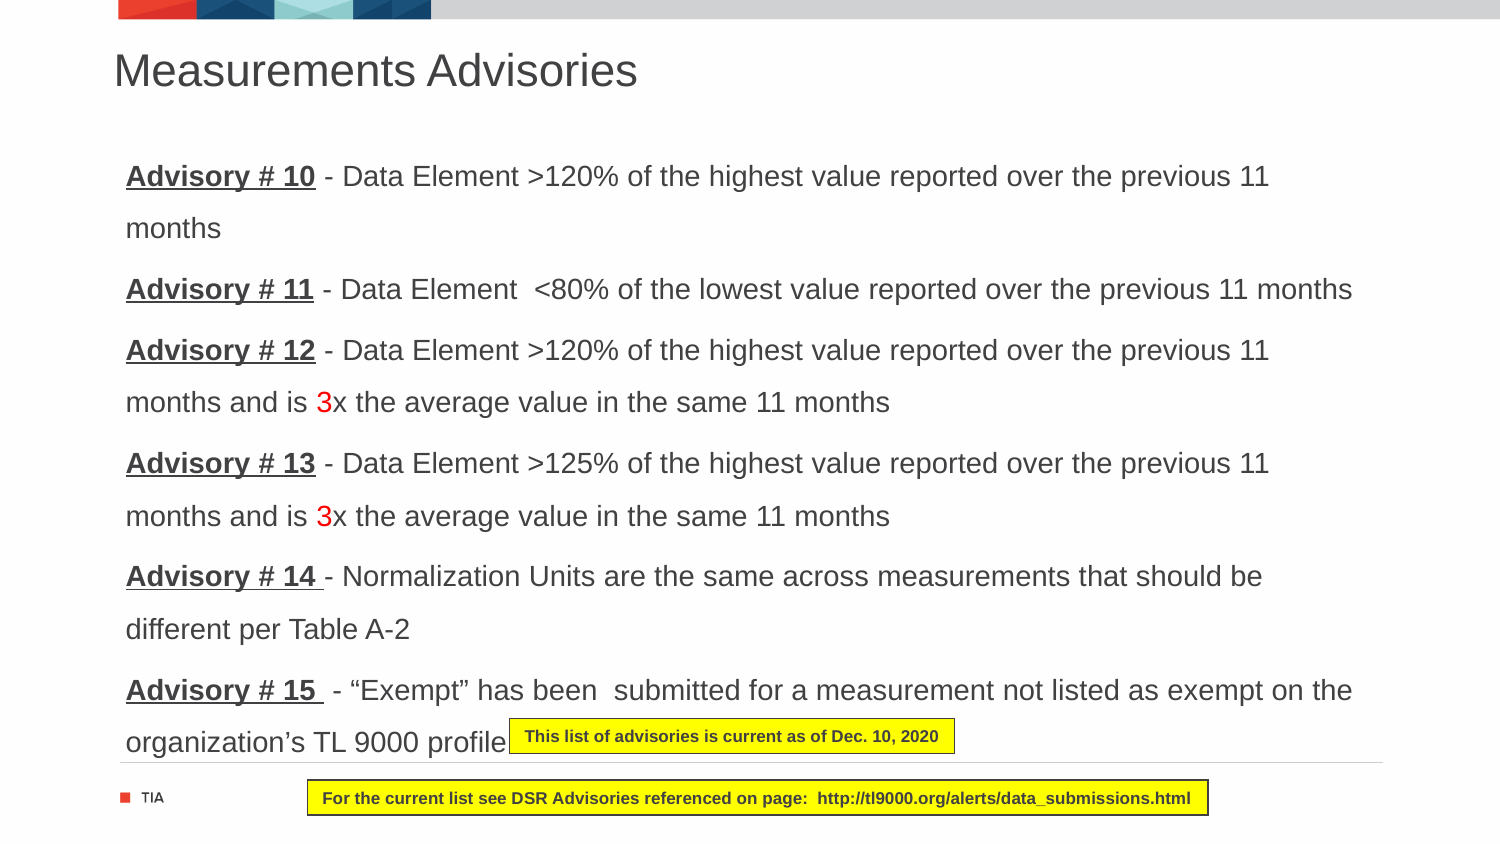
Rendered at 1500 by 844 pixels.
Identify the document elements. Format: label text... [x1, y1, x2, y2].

text_box This list of advisories is current as of Dec. 10, 2020 [509, 718, 955, 754]
picture [0, 0, 1500, 844]
text_box For the current list see DSR Advisories referenced on page: http://tl9000.org/alerts/data_submissions.html [307, 779, 1209, 816]
list Advisory # 10 - Data Element >120% of the highest value reported over the previous 11 months Advisory # 11 - Data Element <80% of the lowest value reported over the previous 11 months Advisory # 12 - Data Element >120% of the highest value reported over the previous 11 months and is 3x the average value in the same 11 months Advisory # 13 - Data Element >125% of the highest value reported over the previous 11 months and is 3x the average value in the same 11 months Advisory # 14 - Normalization Units are the same across measurements that should be different per Table A-2 Advisory # 15 - “Exempt” has been submitted for a measurement not listed as exempt on the organization’s TL 9000 profile [125, 139, 1375, 626]
title Measurements Advisories [113, 27, 1362, 96]
